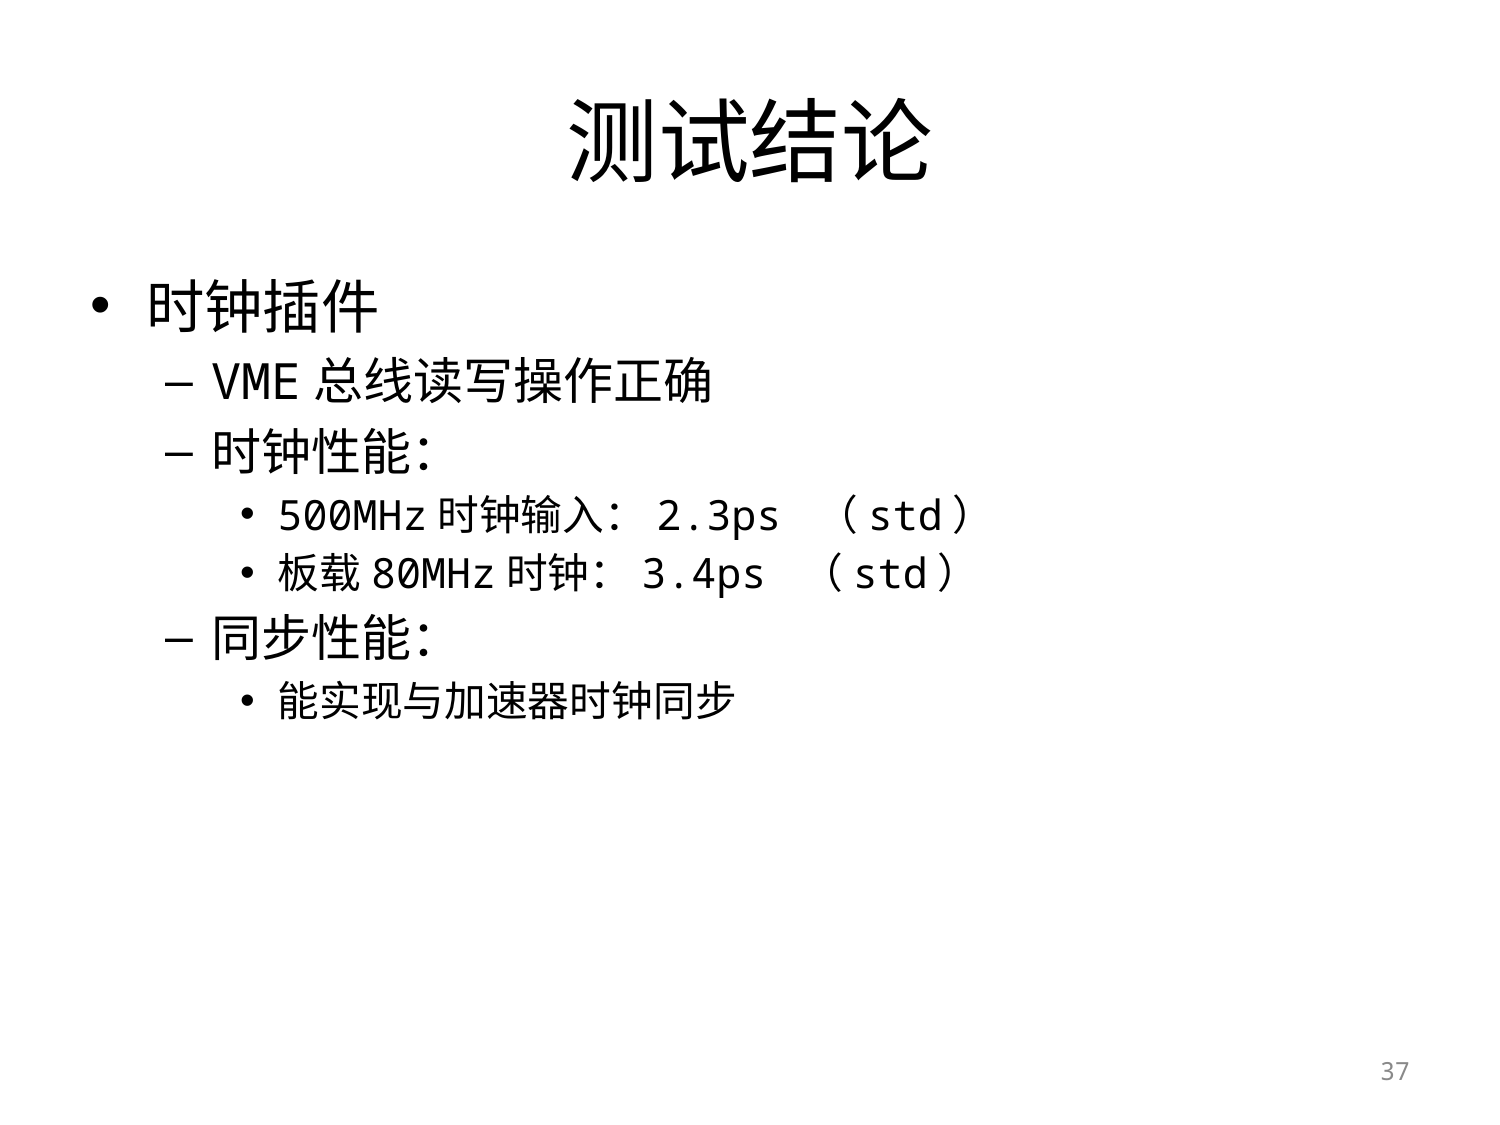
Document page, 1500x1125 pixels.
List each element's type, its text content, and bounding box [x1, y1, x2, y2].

slide_number 37 [1074, 1042, 1425, 1103]
title 测试结论 [74, 44, 1426, 233]
list 时钟插件 VME总线读写操作正确 时钟性能： 500MHz时钟输入：2.3ps （std） 板载80MHz时钟：3.4ps （std） 同步性能： 能实现与加速器时钟同步 [74, 262, 1426, 1006]
